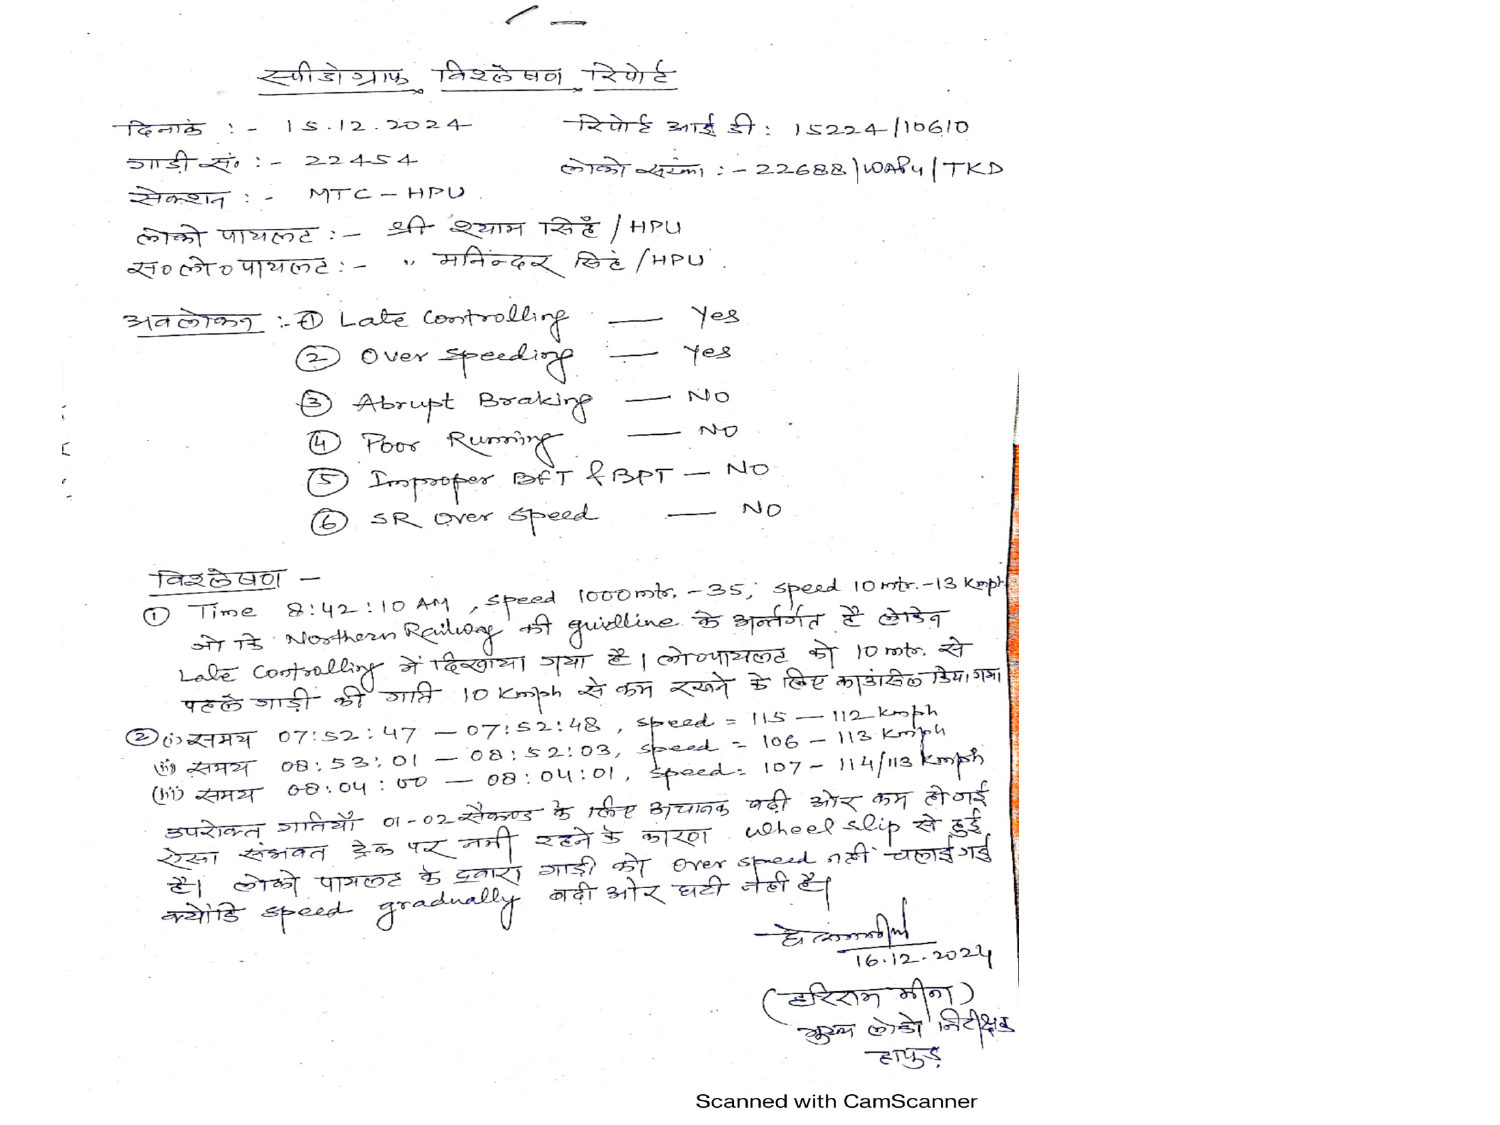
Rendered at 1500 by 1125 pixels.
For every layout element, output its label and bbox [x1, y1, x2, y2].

text_box [62, 0, 1019, 1109]
